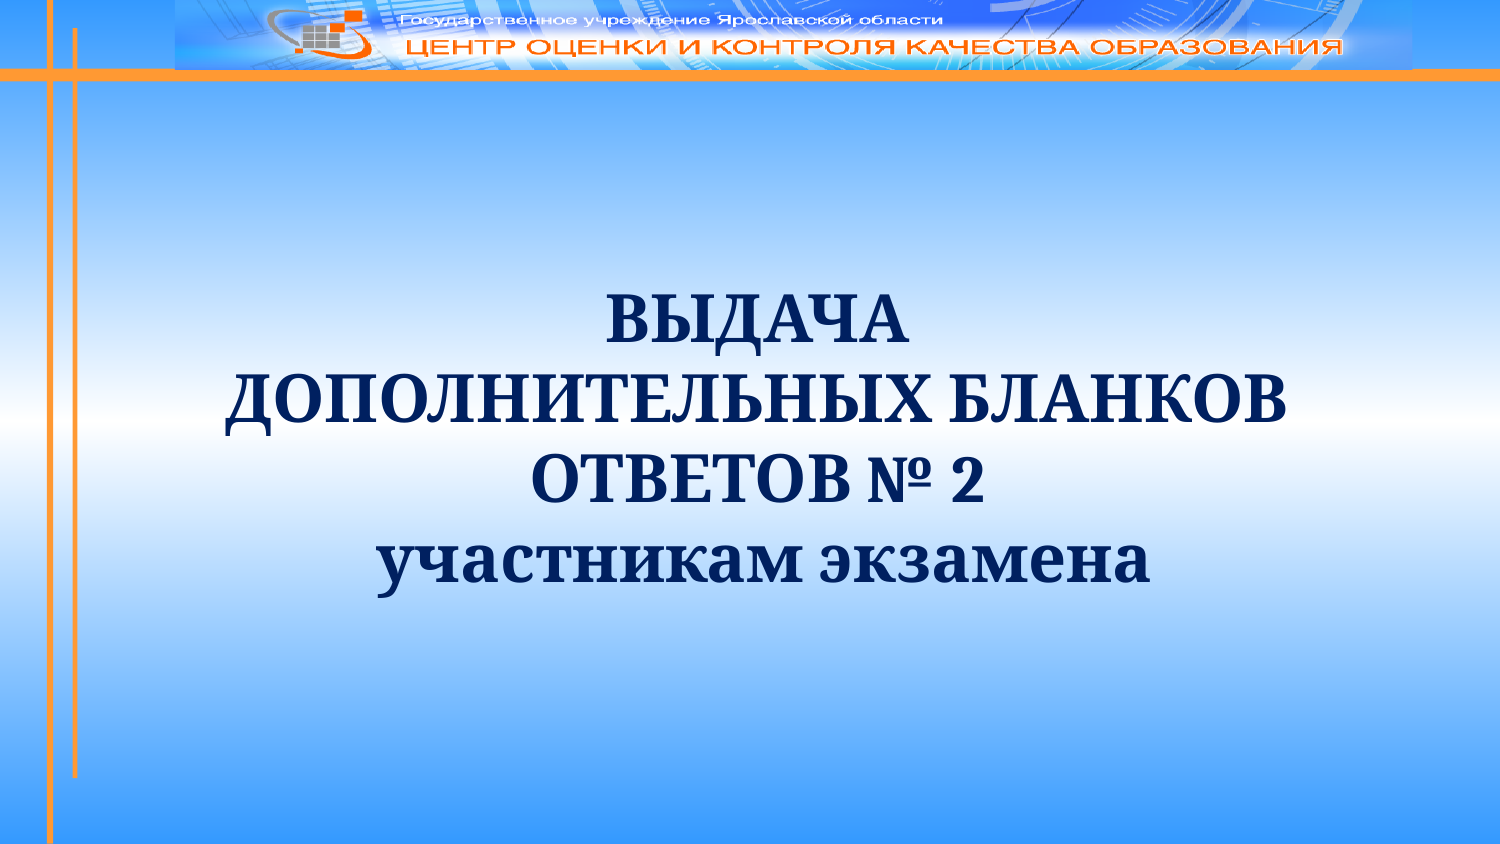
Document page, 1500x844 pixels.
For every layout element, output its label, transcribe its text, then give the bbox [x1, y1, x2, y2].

text_box ВЫДАЧА ДОПОЛНИТЕЛЬНЫХ БЛАНКОВ ОТВЕТОВ № 2 участникам экзамена [29, 268, 1500, 603]
picture [174, 0, 1413, 70]
